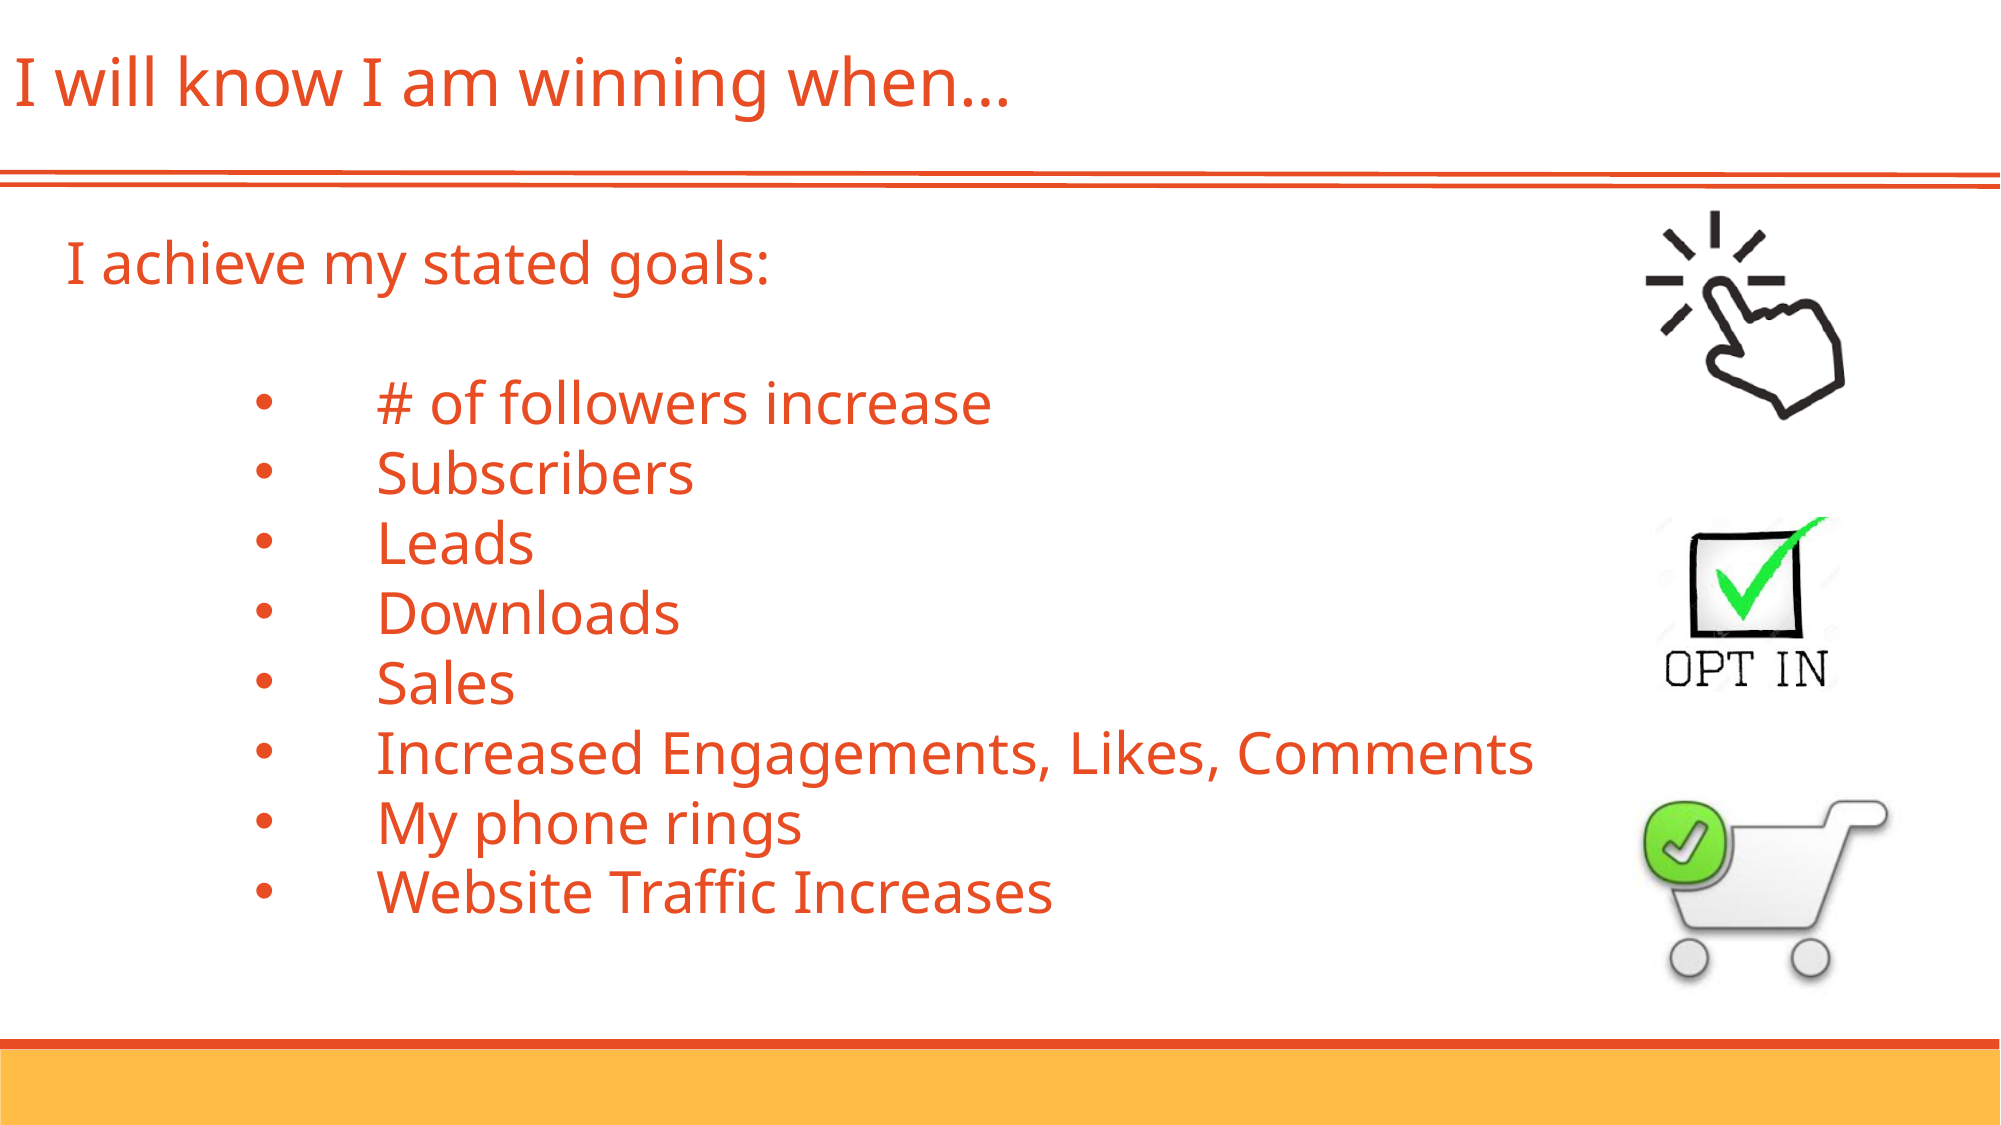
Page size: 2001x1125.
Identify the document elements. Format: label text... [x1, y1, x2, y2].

text_box I will know I am winning when… [0, 32, 1863, 128]
picture [1647, 516, 1849, 706]
text_box I achieve my stated goals: # of followers increase Subscribers Leads Downloads Sales Increased Engagements, Likes, Comments My phone rings Website Traffic Increases [52, 218, 1863, 1003]
picture [1630, 770, 1906, 1011]
picture [1639, 206, 1857, 434]
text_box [0, 171, 2000, 176]
